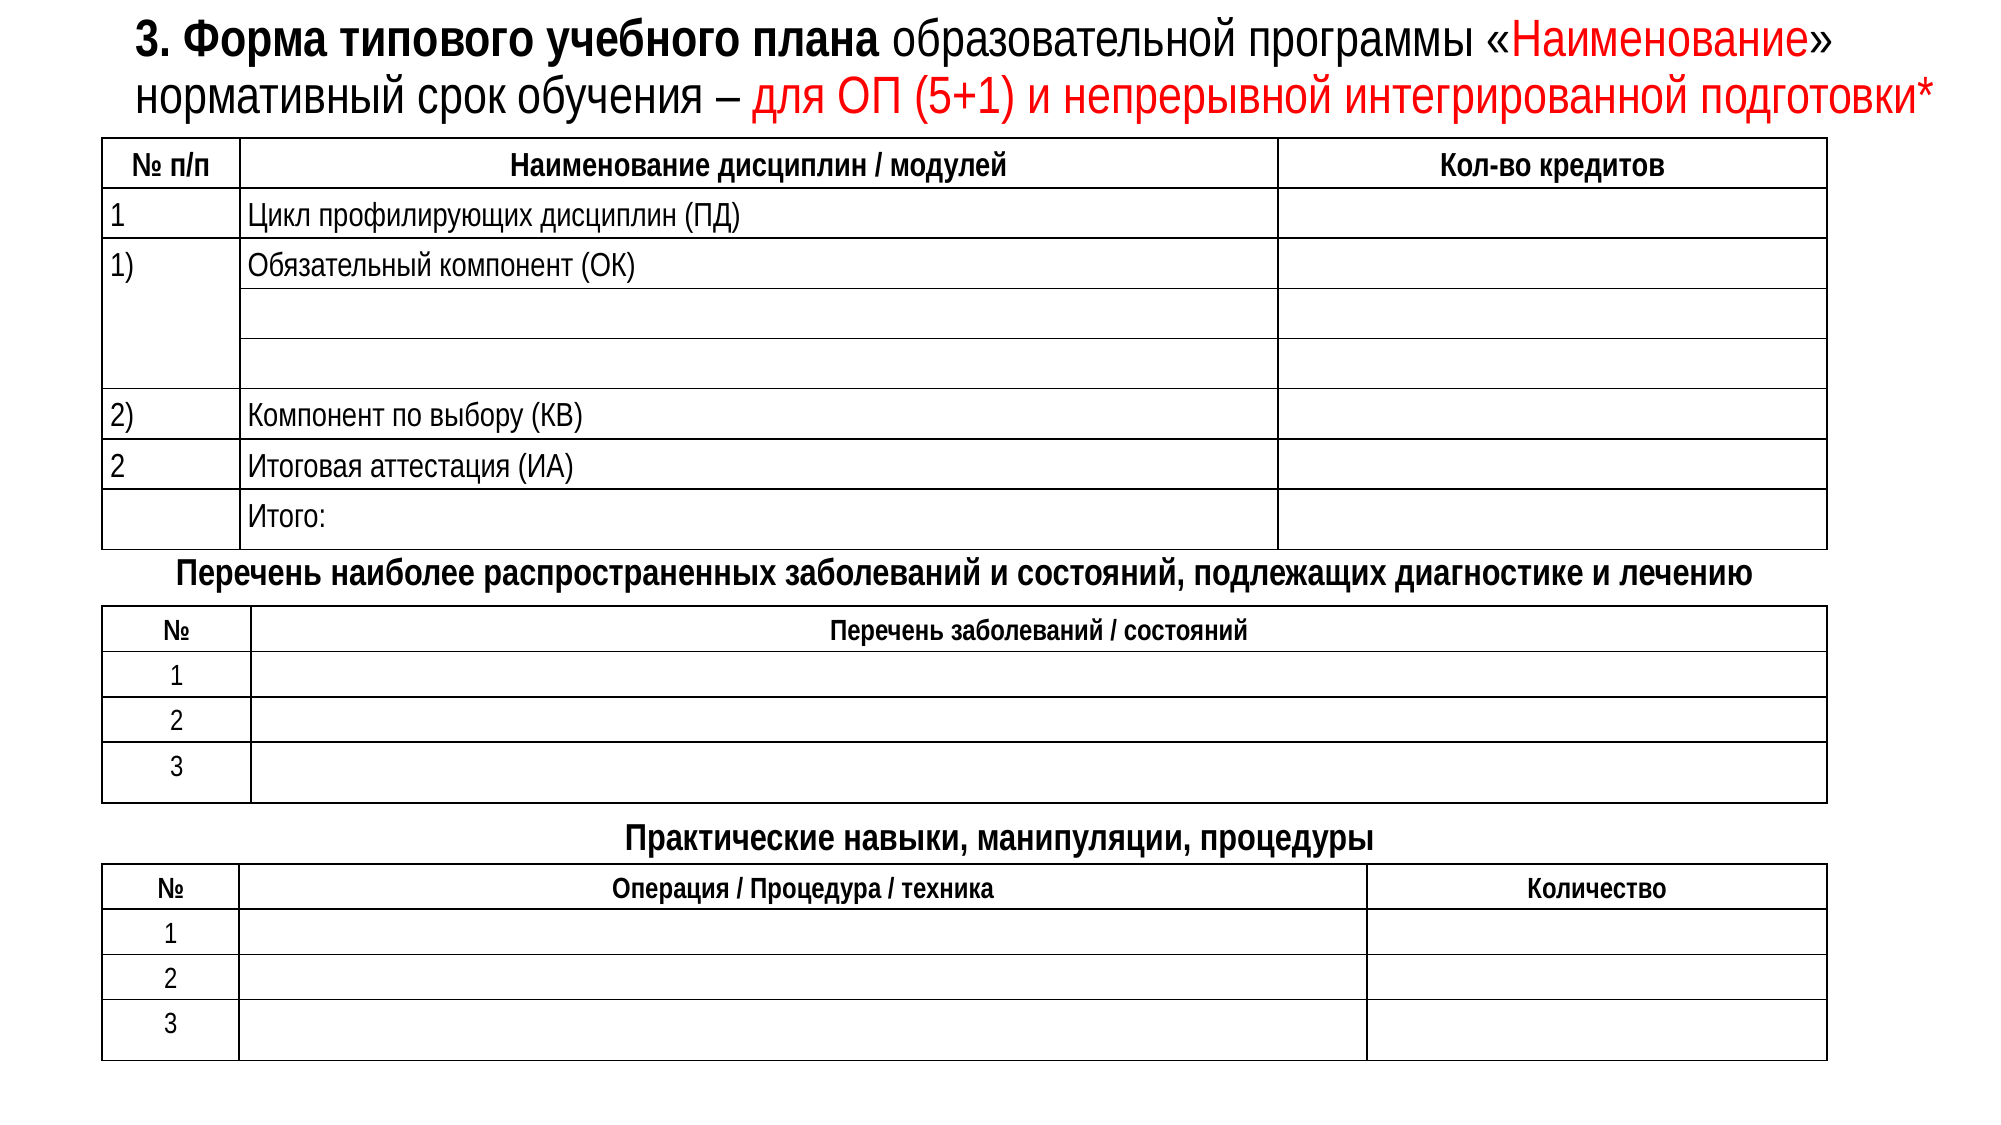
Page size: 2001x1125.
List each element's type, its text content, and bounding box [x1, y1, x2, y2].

table_cell 2 [103, 955, 238, 999]
table_cell Компонент по выбору (КВ) [241, 389, 1277, 438]
table_cell 2 [103, 440, 239, 488]
table_cell [1368, 1000, 1826, 1060]
table_cell 1) [103, 239, 239, 388]
table_header Перечень заболеваний / состояний [252, 607, 1826, 651]
table_cell [1368, 910, 1826, 954]
table_cell Цикл профилирующих дисциплин (ПД) [241, 189, 1277, 237]
table_cell [1279, 490, 1826, 526]
table_header № [103, 607, 250, 651]
table_cell [252, 743, 1826, 802]
table_cell 3 [103, 1000, 238, 1060]
table_cell [252, 652, 1826, 696]
table_cell Обязательный компонент (ОК) [241, 239, 1277, 288]
table_cell 2 [103, 698, 250, 741]
table_header № п/п [103, 139, 239, 187]
table_cell [240, 955, 1366, 999]
table_cell [252, 698, 1826, 741]
table_cell [1279, 289, 1826, 338]
table_header Кол-во кредитов [1279, 139, 1826, 187]
table_cell [1368, 955, 1826, 999]
table_cell [241, 339, 1277, 388]
table_header Операция / Процедура / техника [240, 865, 1366, 908]
table_cell 1 [103, 652, 250, 696]
text_box Перечень наиболее распространенных заболеваний и состояний, подлежащих диагностике и лечению [102, 526, 1828, 605]
table_cell [1279, 339, 1826, 388]
table_cell Итоговая аттестация (ИА) [241, 440, 1277, 488]
table_cell 1 [103, 910, 238, 954]
table_cell [1279, 189, 1826, 237]
table_cell [1279, 389, 1826, 438]
table_cell 2) [103, 389, 239, 438]
table_cell [1279, 440, 1826, 488]
title 3. Форма типового учебного плана образовательной программы «Наименование» нормативный срок обучения – для ОП (5+1) и непрерывной интегрированной подготовки* [120, 0, 1953, 137]
table_header Количество [1368, 865, 1826, 908]
table_cell [240, 1000, 1366, 1060]
table_cell Итого: [241, 490, 1277, 526]
table_header № [103, 865, 238, 908]
text_box Практические навыки, манипуляции, процедуры [137, 805, 1863, 867]
table_cell [241, 289, 1277, 338]
table_cell [103, 490, 239, 526]
table_cell [1279, 239, 1826, 288]
table_cell 3 [103, 743, 250, 802]
table_header Наименование дисциплин / модулей [241, 139, 1277, 187]
table_cell 1 [103, 189, 239, 237]
table_cell [240, 910, 1366, 954]
